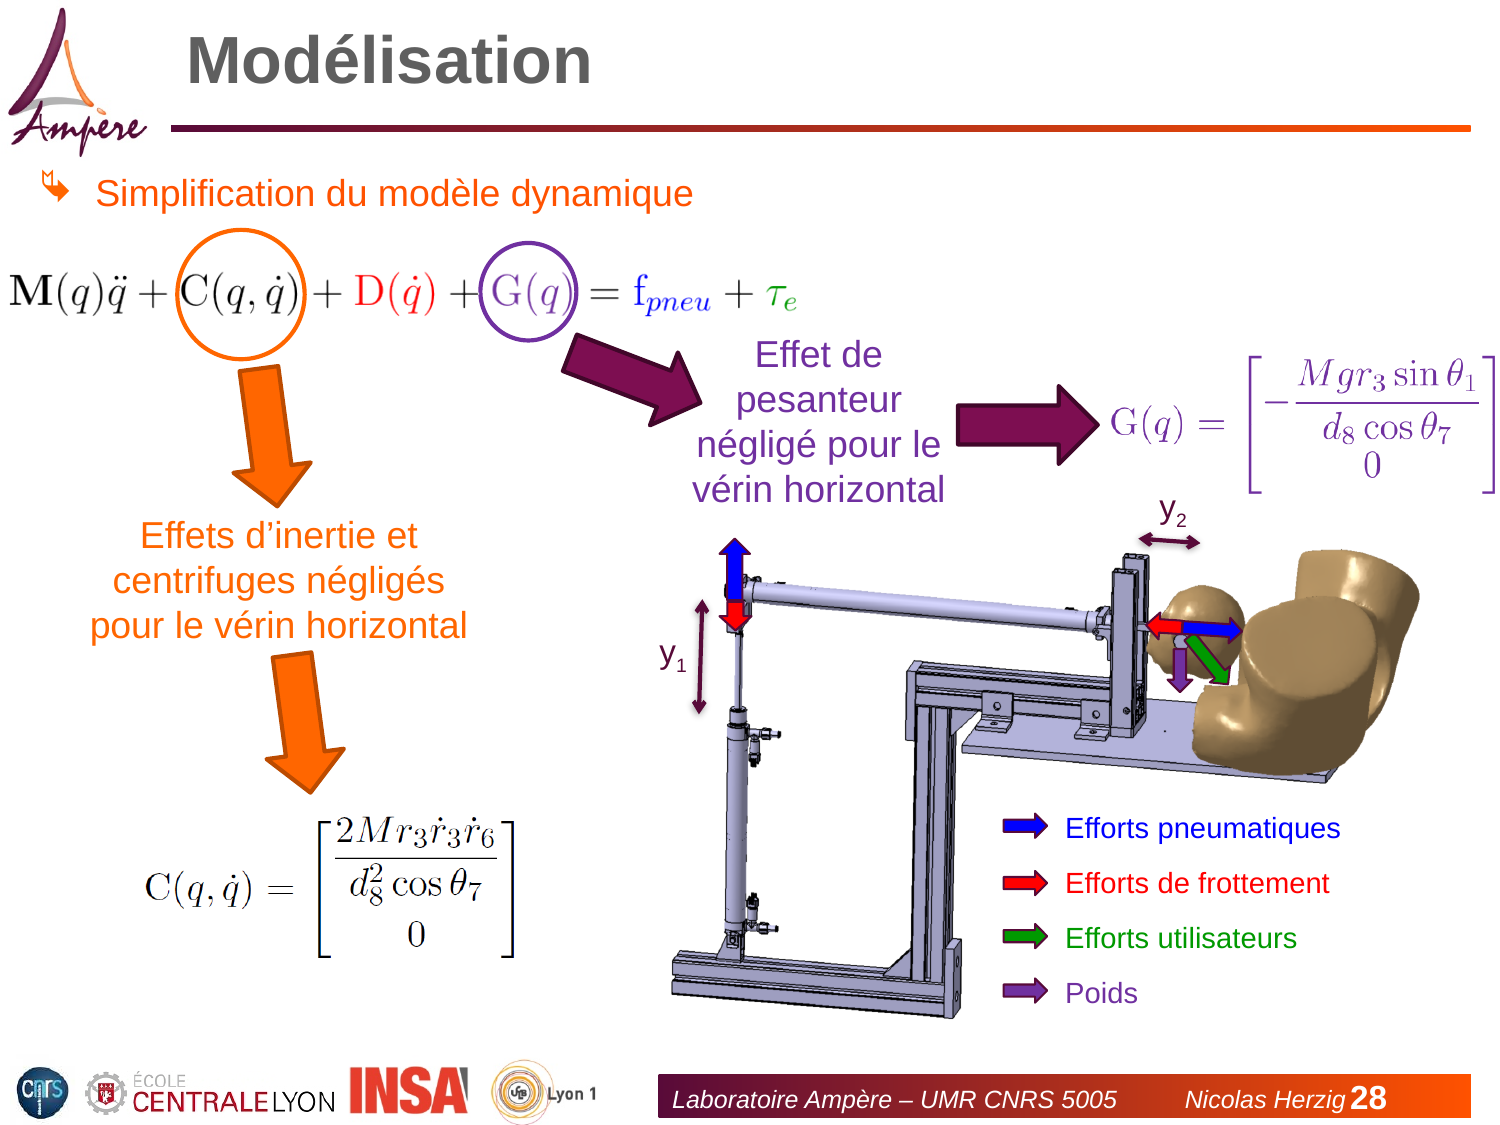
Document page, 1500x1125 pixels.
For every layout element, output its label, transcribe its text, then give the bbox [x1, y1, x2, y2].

picture [1, 258, 807, 333]
text_box Effet de pesanteur négligé pour le vérin horizontal [676, 322, 961, 476]
text_box [231, 364, 313, 503]
list Simplification du modèle dynamique [23, 160, 1483, 244]
footer Laboratoire Ampère – UMR CNRS 5005 Nicolas Herzig [656, 1076, 1383, 1114]
text_box [955, 384, 1100, 466]
picture [10, 1054, 479, 1125]
picture [0, 0, 149, 161]
text_box [491, 240, 565, 257]
text_box [186, 227, 296, 257]
text_box Effets d’inertie et centrifuges négligés pour le vérin horizontal [66, 503, 492, 654]
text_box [645, 477, 1425, 1023]
text_box [264, 650, 346, 795]
title Modélisation [170, 0, 1471, 114]
text_box [192, 340, 290, 362]
text_box [560, 340, 676, 428]
picture [490, 1057, 596, 1125]
picture [135, 800, 534, 977]
picture [1106, 351, 1500, 498]
